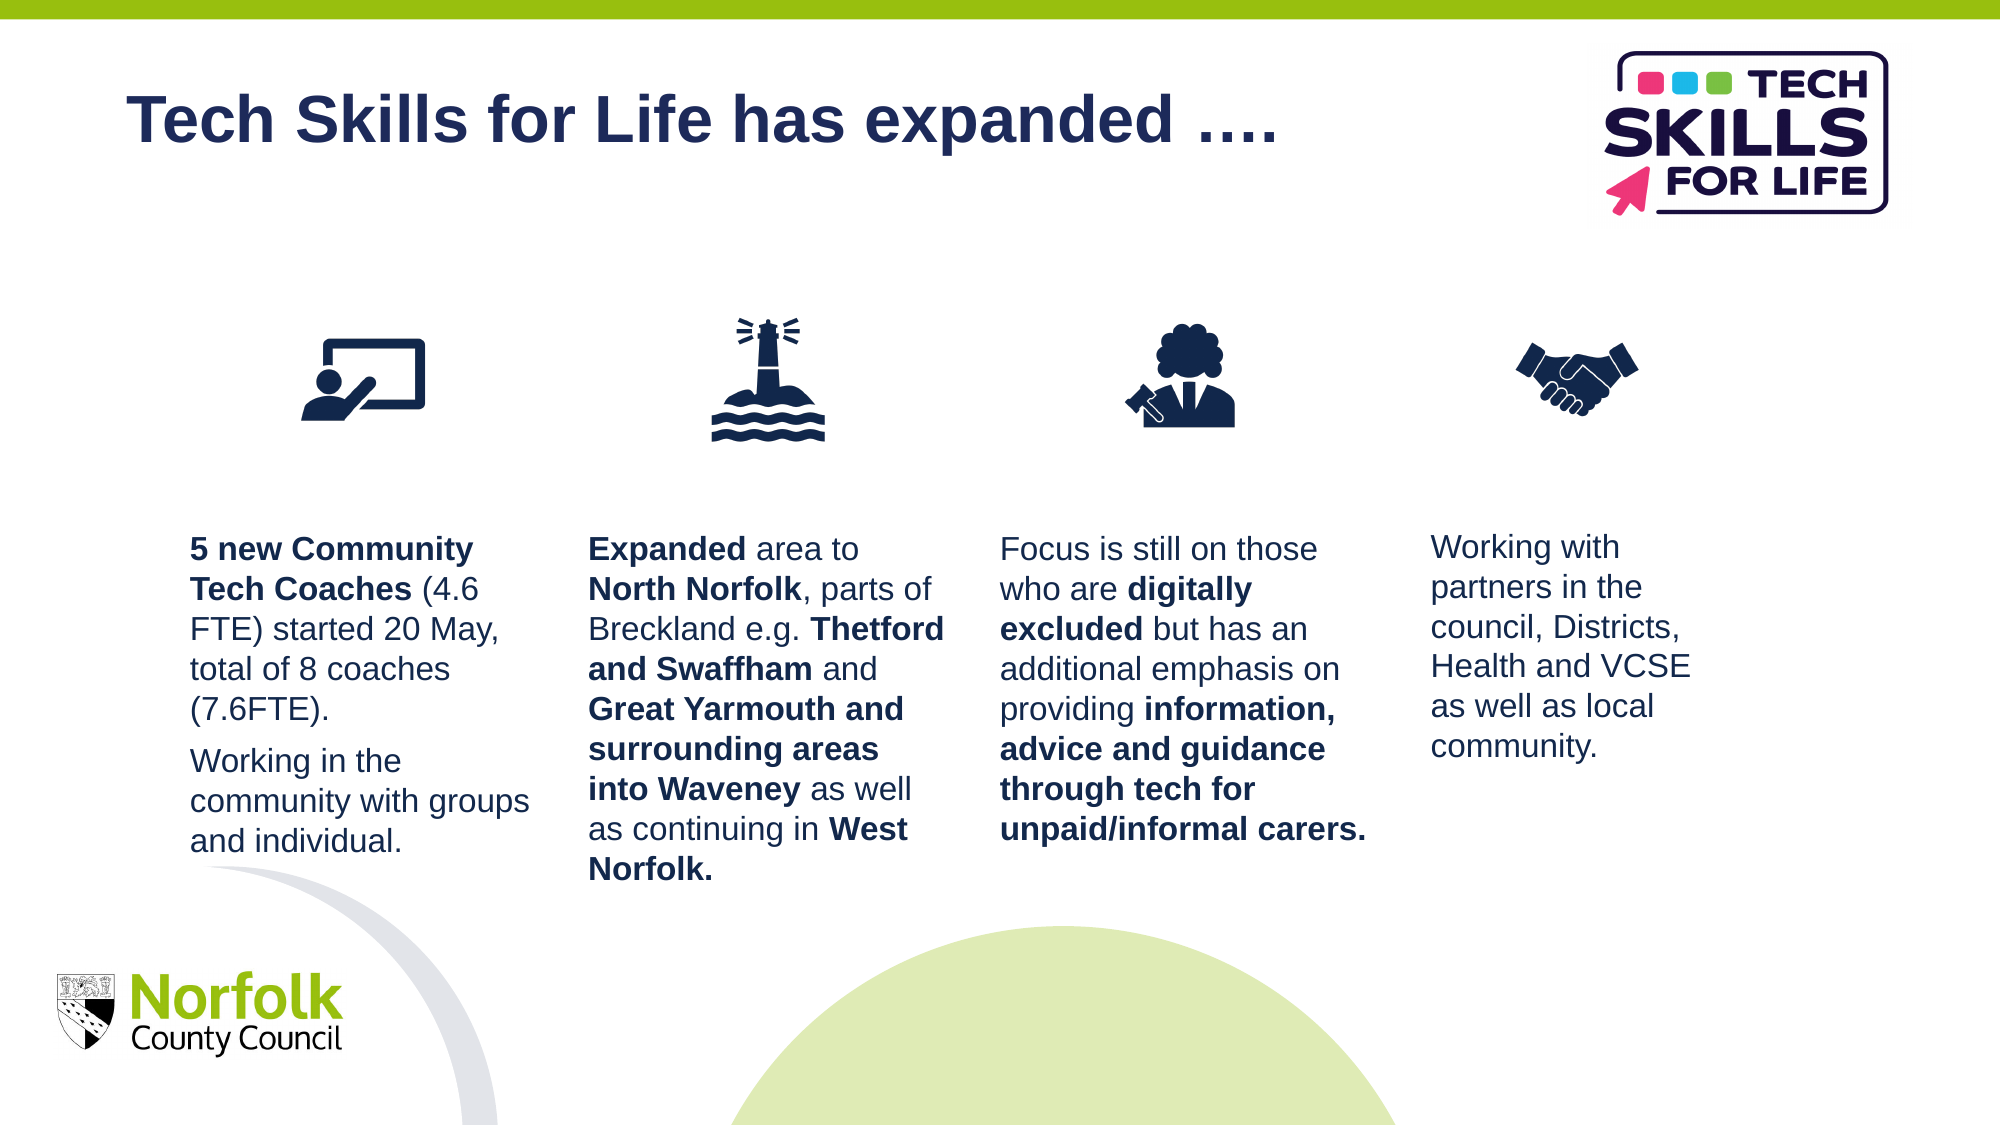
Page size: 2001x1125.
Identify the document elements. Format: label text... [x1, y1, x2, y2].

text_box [111, 230, 1804, 940]
list Tech Skills for Life has expanded …. [111, 77, 1308, 205]
picture [53, 968, 347, 1060]
picture [1587, 43, 1913, 230]
